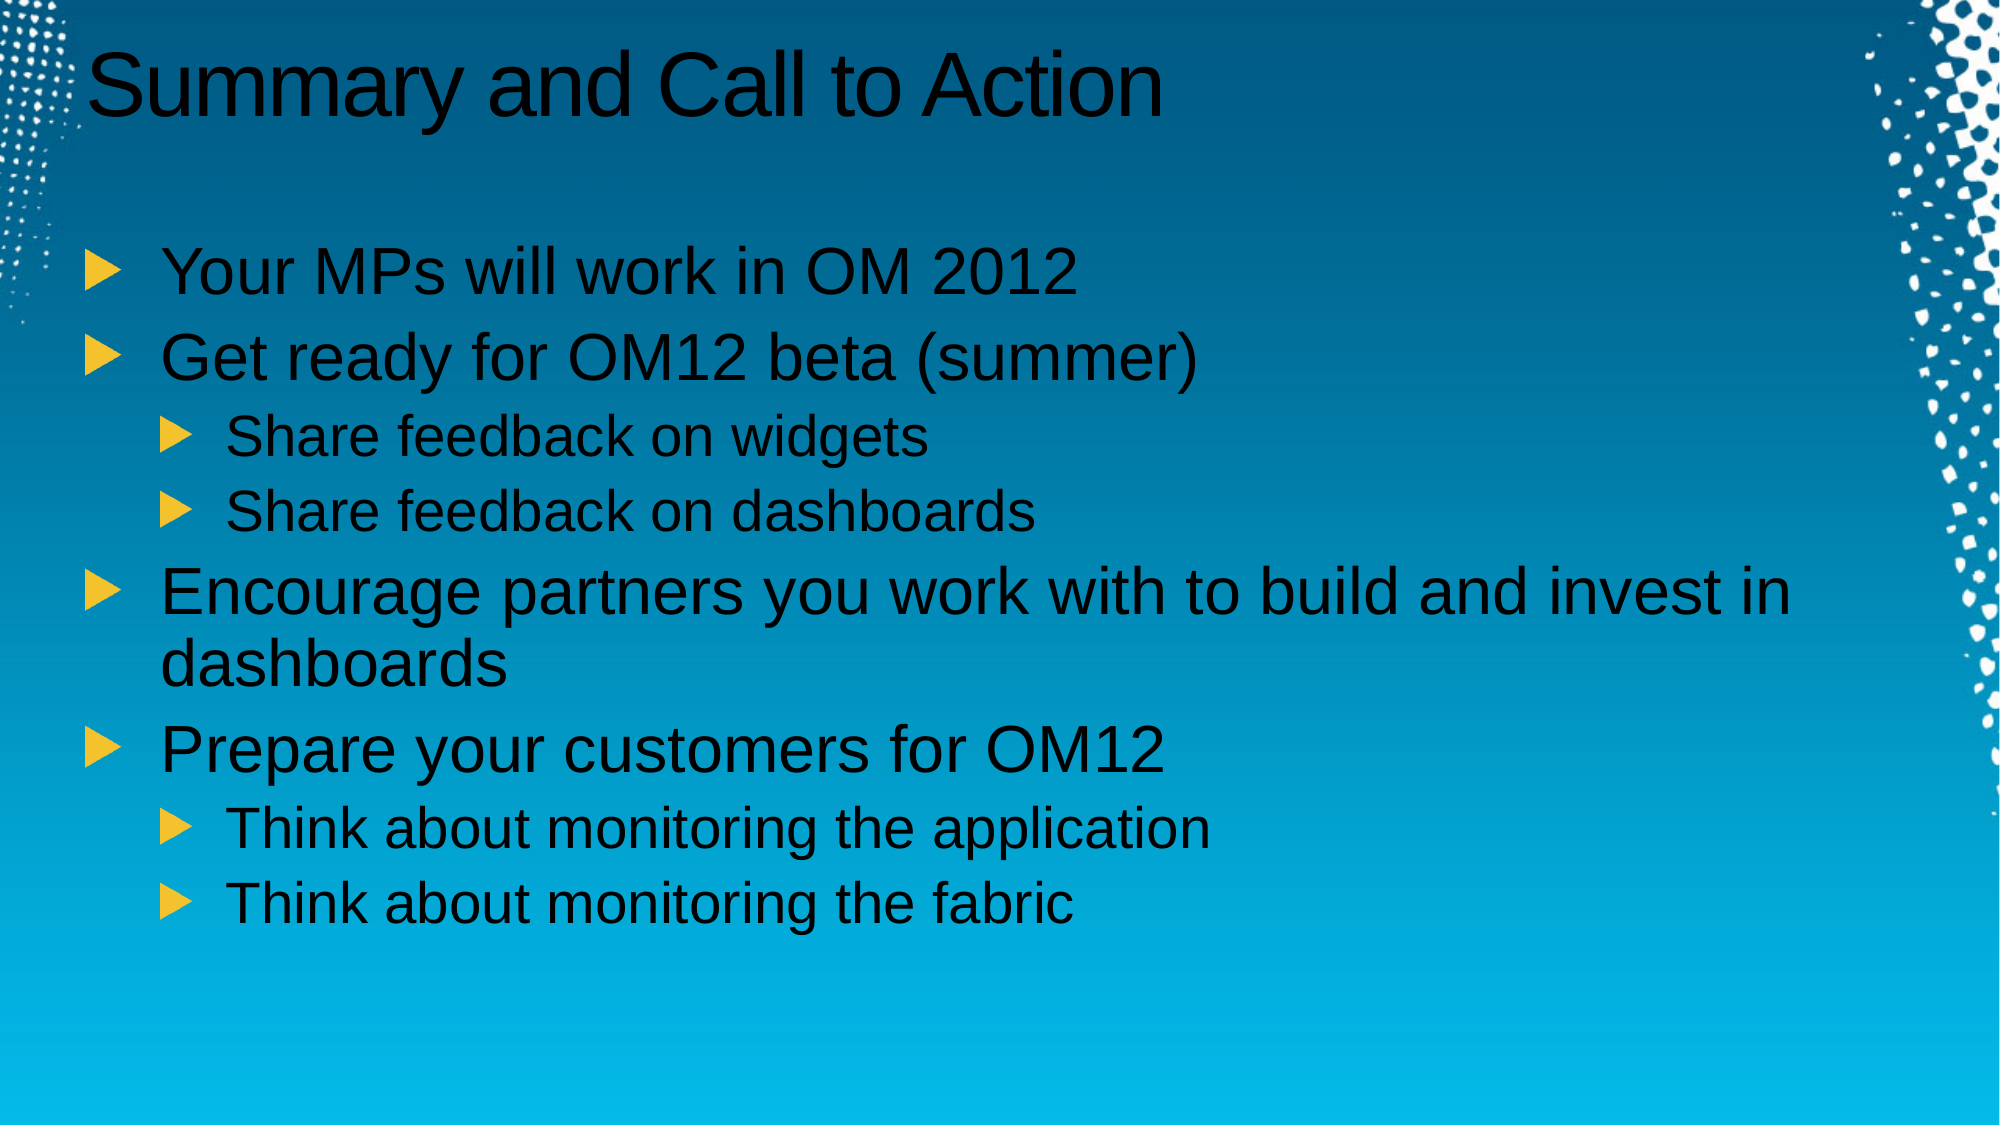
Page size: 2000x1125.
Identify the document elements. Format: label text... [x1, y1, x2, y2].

picture [33, 116, 40, 124]
picture [29, 27, 38, 38]
picture [1946, 525, 1956, 533]
picture [1892, 212, 1902, 216]
picture [1991, 747, 2000, 765]
picture [1952, 502, 1967, 516]
picture [41, 59, 48, 67]
picture [1995, 582, 2000, 595]
picture [1980, 460, 1987, 469]
picture [1990, 492, 2000, 505]
picture [1963, 535, 1977, 550]
picture [1948, 413, 1958, 424]
picture [1950, 359, 1960, 366]
title Summary and Call to Action [85, 37, 1914, 138]
picture [1922, 200, 1934, 207]
picture [1969, 625, 1985, 642]
picture [1925, 87, 1941, 99]
picture [1920, 257, 1932, 264]
picture [1981, 604, 2000, 620]
picture [1983, 404, 1992, 414]
picture [1898, 188, 1912, 198]
picture [38, 74, 47, 80]
picture [1955, 246, 1965, 256]
picture [9, 84, 15, 91]
picture [0, 40, 9, 45]
picture [1988, 691, 2000, 709]
picture [1993, 321, 2000, 339]
picture [1972, 570, 1986, 583]
picture [58, 32, 66, 41]
picture [1984, 349, 1992, 357]
picture [1938, 122, 1950, 133]
picture [1945, 213, 1955, 220]
picture [16, 22, 23, 34]
picture [1970, 426, 1980, 436]
picture [1946, 155, 1961, 167]
picture [161, 492, 190, 526]
list Your MPs will work in OM 2012 Get ready for OM12 beta (summer) Share feedback on widgets Share feedback on dashboards Encourage partners you work with to build and invest in dashboards Prepare your customers for OM12 Think about monitoring the application Think about monitoring the fabric [85, 237, 1914, 1125]
picture [86, 570, 119, 609]
picture [1928, 399, 1939, 415]
picture [47, 0, 57, 10]
picture [0, 24, 9, 33]
picture [1973, 368, 1982, 380]
picture [33, 88, 42, 97]
picture [1958, 445, 1968, 460]
picture [161, 809, 190, 843]
picture [3, 10, 11, 18]
picture [28, 42, 36, 53]
picture [55, 62, 62, 69]
picture [1915, 109, 1924, 119]
picture [1982, 714, 1993, 729]
picture [1963, 589, 1976, 607]
picture [1930, 291, 1941, 297]
picture [86, 250, 119, 289]
picture [16, 143, 21, 151]
picture [1942, 269, 1953, 276]
picture [1972, 312, 1985, 322]
picture [1911, 223, 1918, 230]
picture [1942, 465, 1958, 483]
picture [1889, 152, 1901, 166]
picture [43, 42, 49, 53]
picture [1932, 235, 1943, 241]
picture [30, 14, 40, 23]
picture [161, 884, 190, 918]
picture [56, 47, 64, 55]
picture [11, 55, 21, 64]
picture [6, 97, 12, 105]
picture [24, 72, 32, 79]
picture [13, 41, 25, 49]
picture [1925, 141, 1935, 155]
picture [45, 16, 55, 24]
picture [18, 13, 26, 19]
picture [1914, 164, 1923, 177]
picture [86, 727, 119, 766]
picture [1957, 187, 1971, 200]
picture [1941, 324, 1952, 332]
picture [1926, 344, 1939, 358]
picture [10, 69, 17, 78]
picture [86, 335, 119, 374]
picture [0, 155, 5, 163]
picture [1935, 0, 2000, 306]
picture [34, 101, 43, 111]
picture [1994, 382, 2000, 391]
picture [1921, 0, 1934, 8]
picture [1988, 547, 2000, 561]
picture [1929, 27, 1945, 45]
picture [1914, 274, 1920, 291]
picture [26, 57, 34, 68]
picture [54, 76, 60, 83]
picture [1955, 557, 1965, 573]
picture [1968, 481, 1978, 492]
picture [1935, 379, 1948, 391]
picture [31, 131, 37, 138]
picture [1919, 367, 1930, 378]
picture [1978, 517, 1987, 527]
picture [1963, 278, 1976, 291]
picture [1963, 335, 1972, 344]
picture [1953, 301, 1962, 312]
picture [1935, 177, 1945, 189]
picture [33, 0, 42, 10]
picture [42, 31, 53, 39]
picture [1914, 308, 1929, 326]
picture [1992, 438, 2000, 448]
picture [1974, 683, 1985, 694]
picture [1991, 637, 2000, 652]
picture [1960, 392, 1970, 403]
picture [161, 417, 190, 451]
picture [1979, 657, 1995, 676]
picture [17, 129, 23, 136]
picture [1935, 431, 1946, 449]
picture [18, 0, 29, 6]
